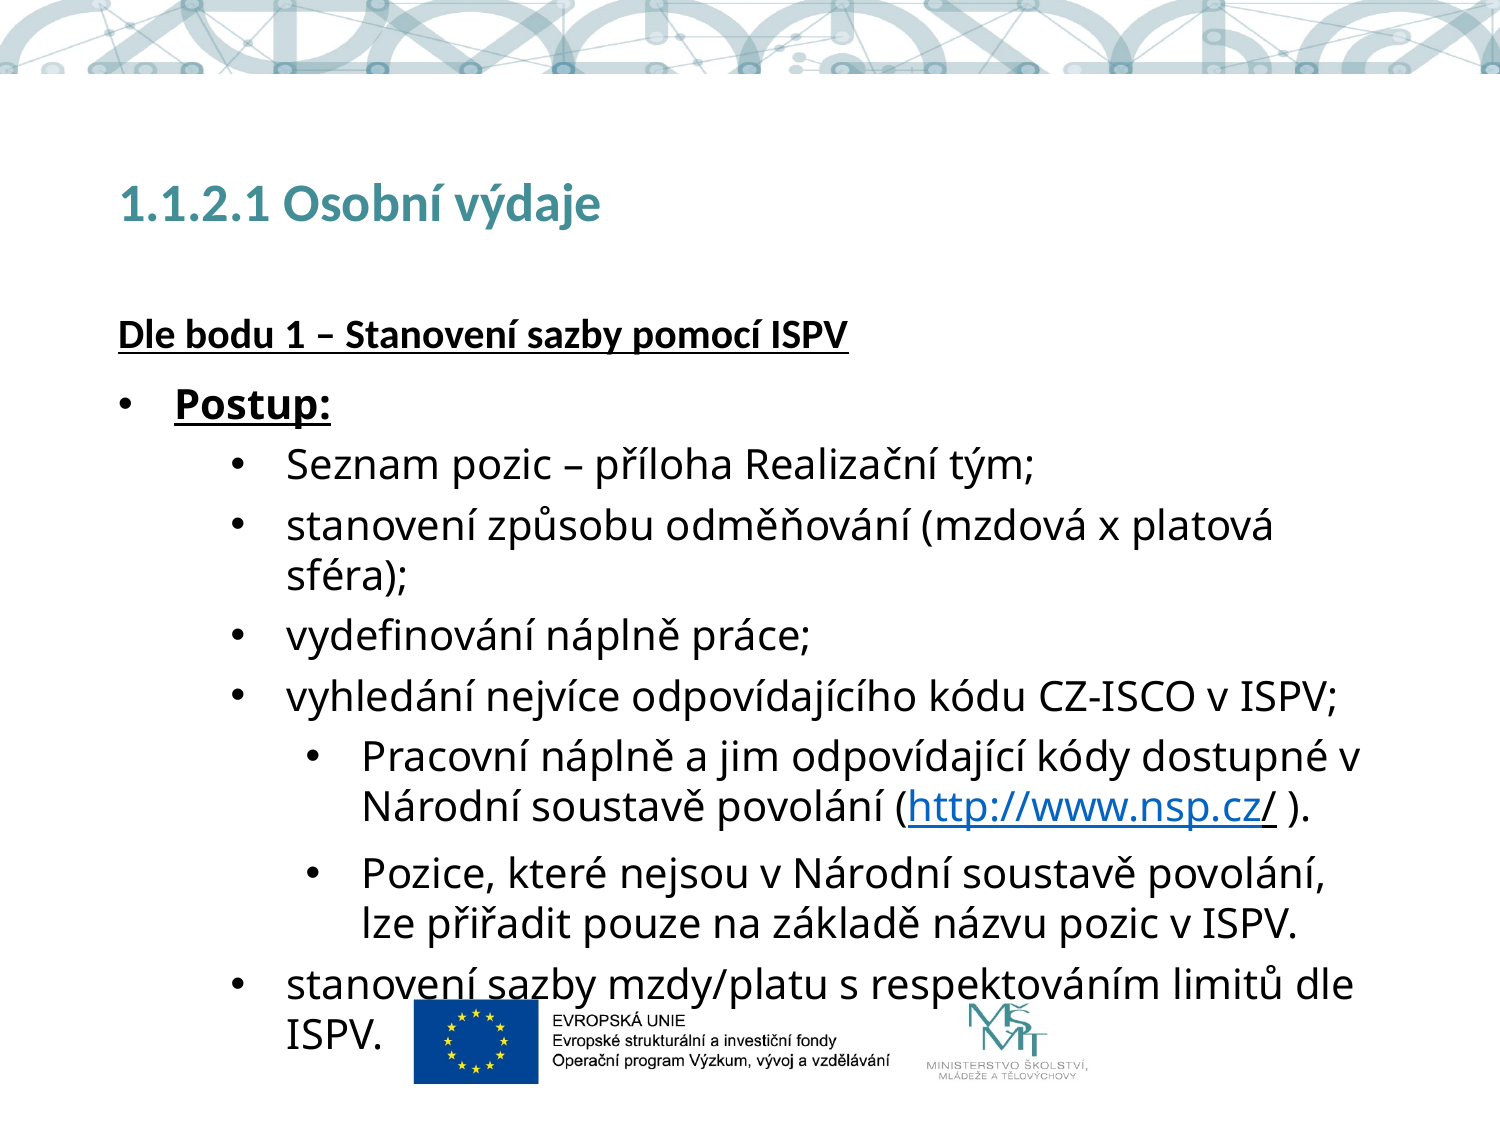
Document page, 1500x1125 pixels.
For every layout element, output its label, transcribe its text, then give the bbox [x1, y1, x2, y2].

picture [0, 0, 1500, 74]
list Dle bodu 1 – Stanovení sazby pomocí ISPV Postup: Seznam pozic – příloha Realizační tým; stanovení způsobu odměňování (mzdová x platová sféra); vydefinování náplně práce; vyhledání nejvíce odpovídajícího kódu CZ-ISCO v ISPV; Pracovní náplně a jim odpovídající kódy dostupné v Národní soustavě povolání (http://www.nsp.cz/ ). Pozice, které nejsou v Národní soustavě povolání, lze přiřadit pouze na základě názvu pozic v ISPV. stanovení sazby mzdy/platu s respektováním limitů dle ISPV. [103, 299, 1397, 976]
picture [371, 976, 1129, 1125]
title 1.1.2.1 Osobní výdaje [103, 129, 1397, 278]
